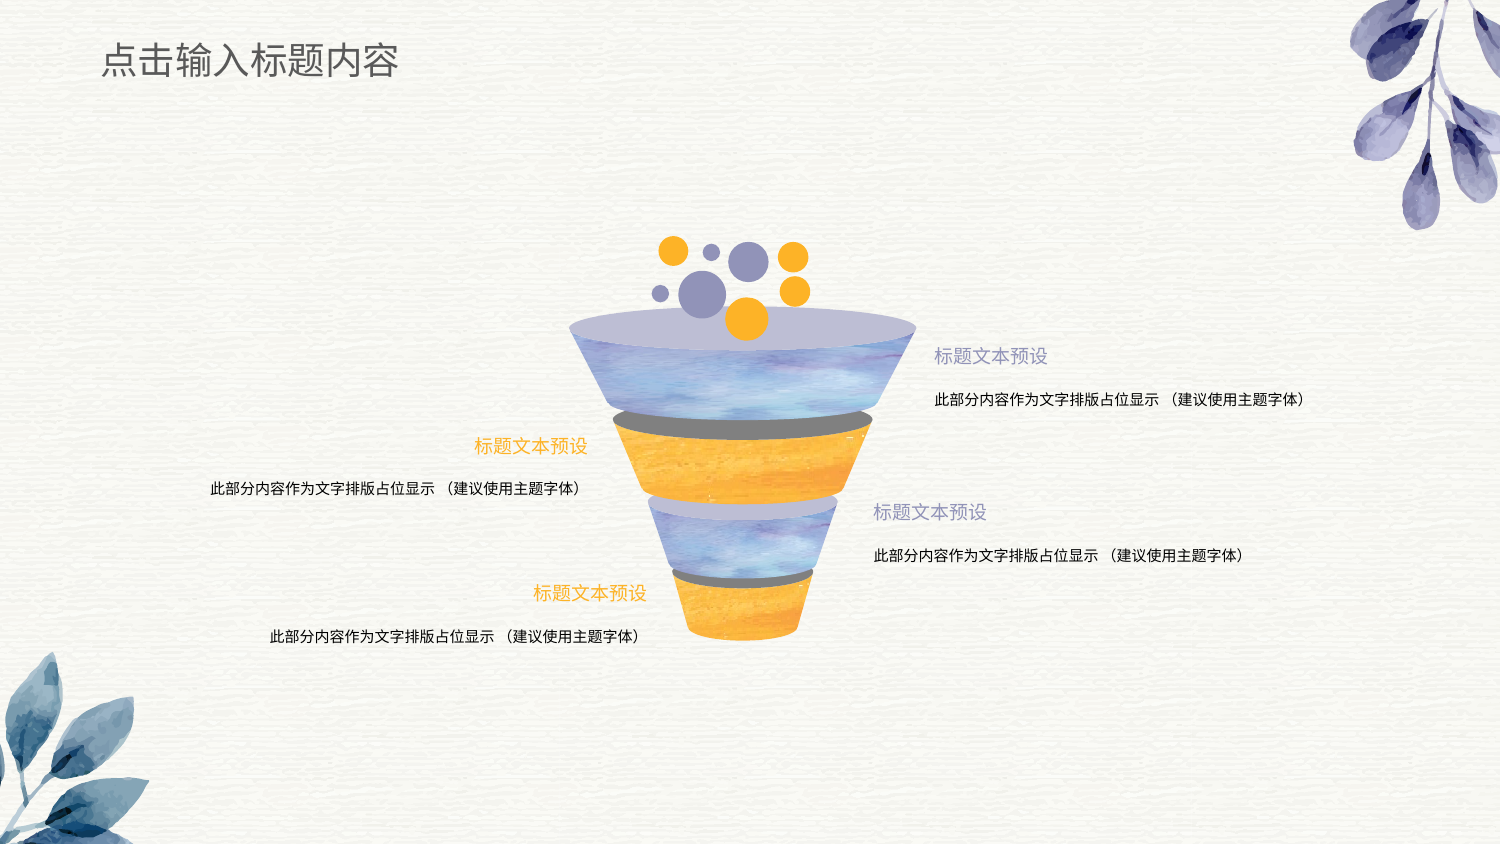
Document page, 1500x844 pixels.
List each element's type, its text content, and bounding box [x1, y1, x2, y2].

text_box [568, 306, 917, 641]
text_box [919, 336, 1413, 417]
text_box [169, 573, 663, 654]
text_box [858, 492, 1352, 573]
picture [1270, 0, 1500, 155]
text_box 点击输入标题内容 [100, 28, 450, 91]
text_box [651, 235, 811, 341]
picture [0, 651, 146, 844]
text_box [109, 426, 604, 507]
